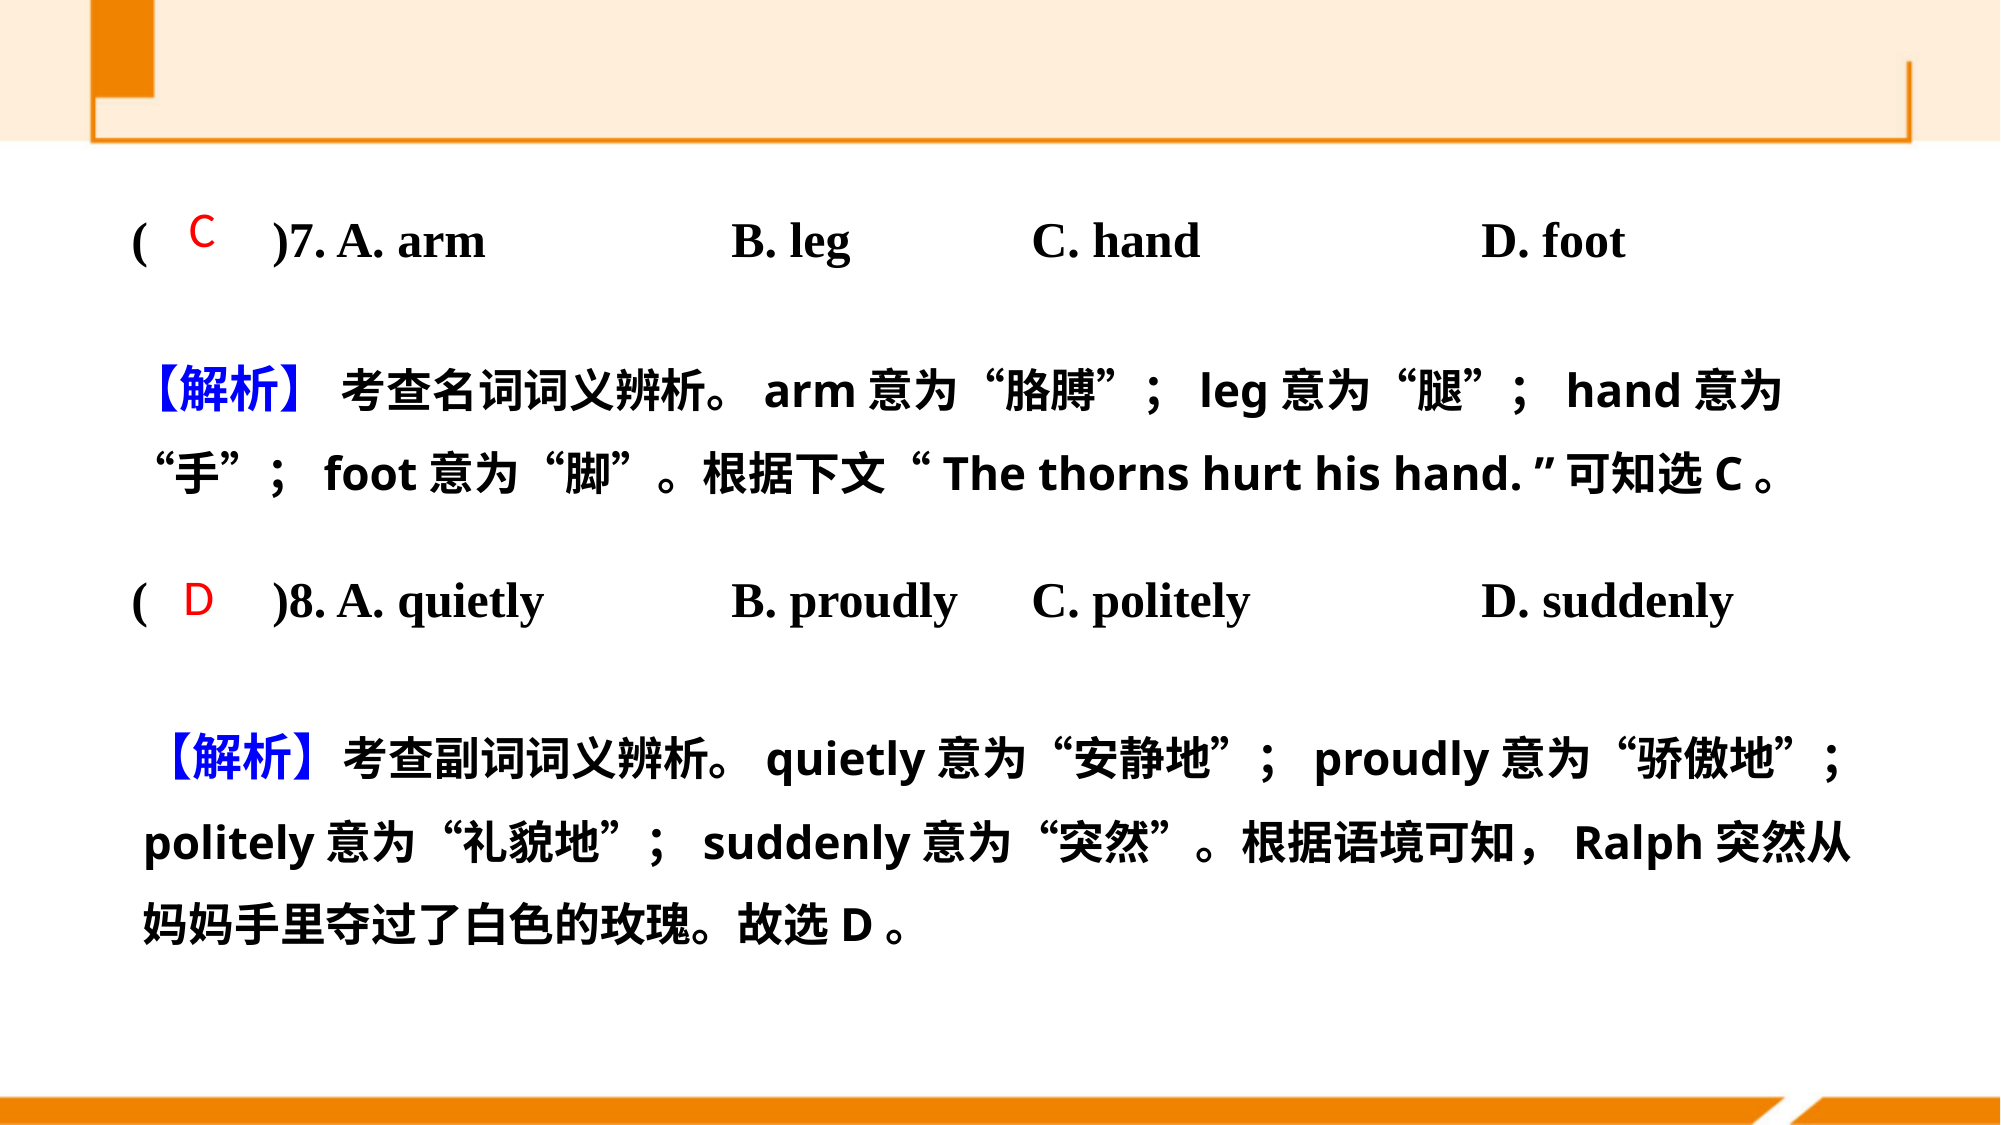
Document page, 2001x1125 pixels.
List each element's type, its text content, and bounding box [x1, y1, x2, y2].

text_box ( )7. A. arm B. leg C. hand D. foot ( )8. A. quietly B. proudly C. politely D. suddenly [116, 169, 1882, 319]
picture [0, 0, 2001, 1125]
text_box 【解析】 考查名词词义辨析。arm意为“胳膊”；leg意为“腿”；hand意为“手”；foot意为“脚”。根据下文“The thorns hurt his hand. ”可知选C。 [114, 319, 1893, 508]
text_box D [168, 558, 229, 633]
text_box ( )7. A. arm B. leg C. hand D. foot ( )8. A. quietly B. proudly C. politely D. suddenly [116, 508, 1882, 635]
text_box C [174, 190, 231, 266]
text_box 【解析】考查副词词义辨析。quietly意为“安静地”；proudly意为“骄傲地”；politely意为“礼貌地”；suddenly意为“突然”。根据语境可知，Ralph突然从妈妈手里夺过了白色的玫瑰。故选D。 [128, 688, 1906, 959]
